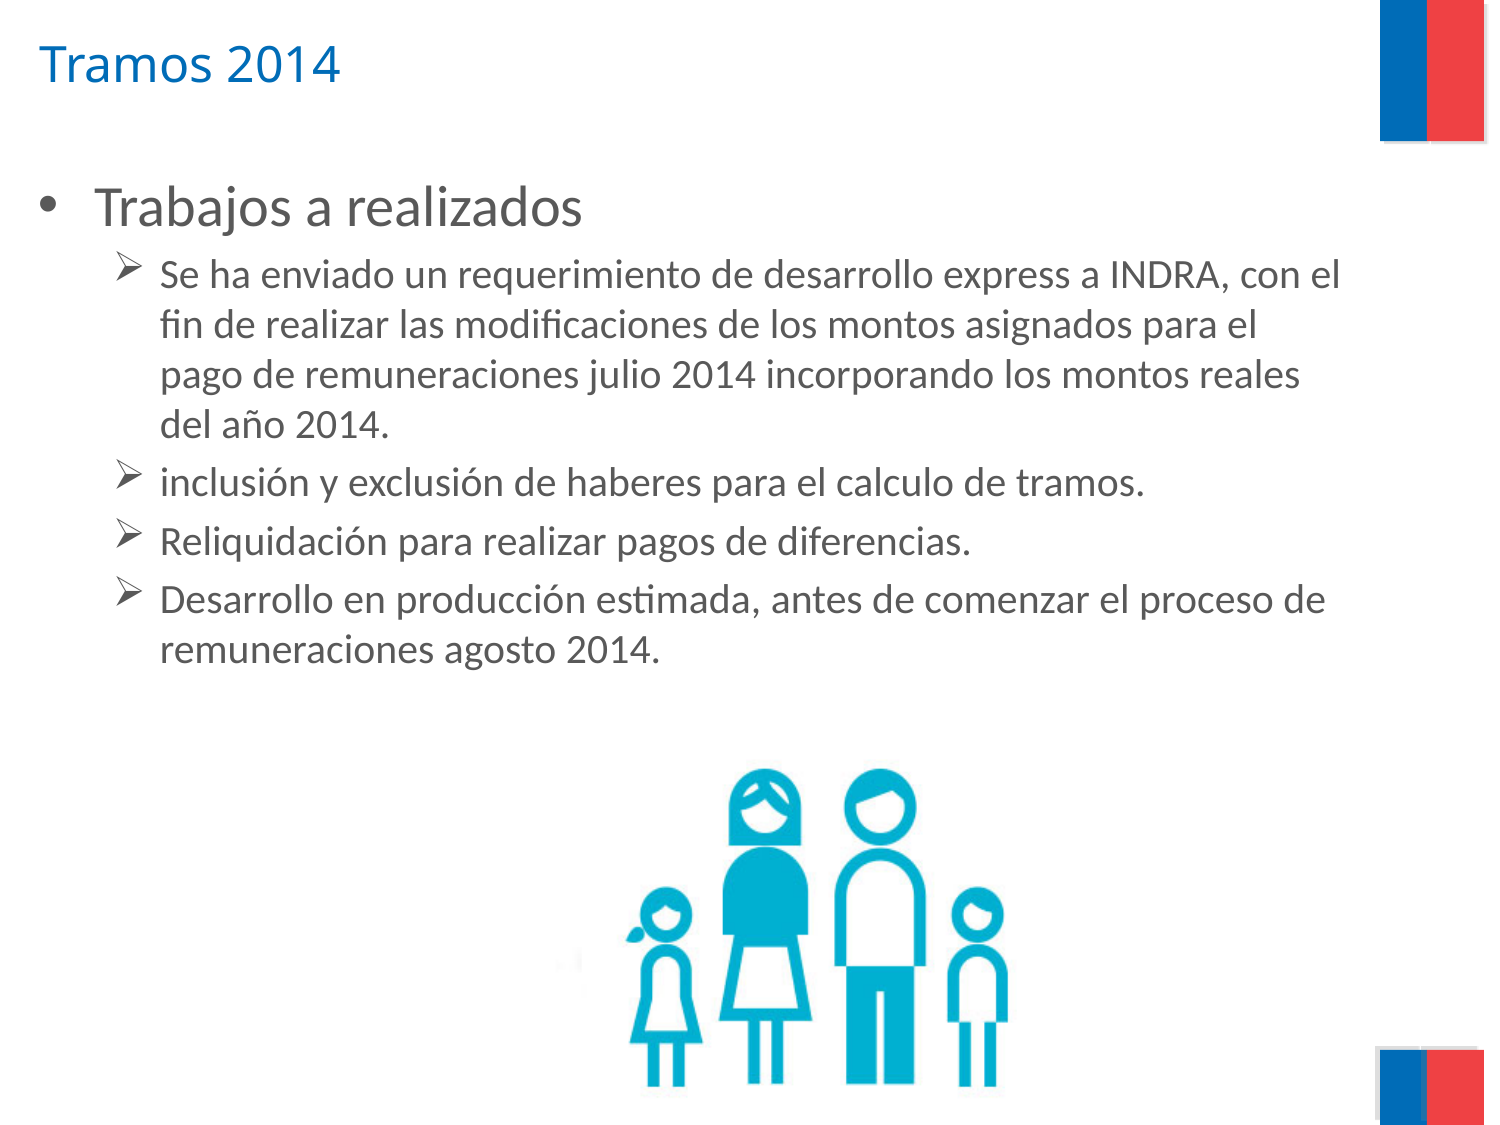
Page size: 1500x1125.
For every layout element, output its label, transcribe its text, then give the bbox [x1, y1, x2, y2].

list Trabajos a realizados Se ha enviado un requerimiento de desarrollo express a INDRA, con el fin de realizar las modificaciones de los montos asignados para el pago de remuneraciones julio 2014 incorporando los montos reales del año 2014. inclusión y exclusión de haberes para el calculo de tramos. Reliquidación para realizar pagos de diferencias. Desarrollo en producción estimada, antes de comenzar el proceso de remuneraciones agosto 2014. [22, 160, 1365, 904]
picture [52, 697, 1346, 1110]
title Tramos 2014 [24, 24, 1365, 160]
